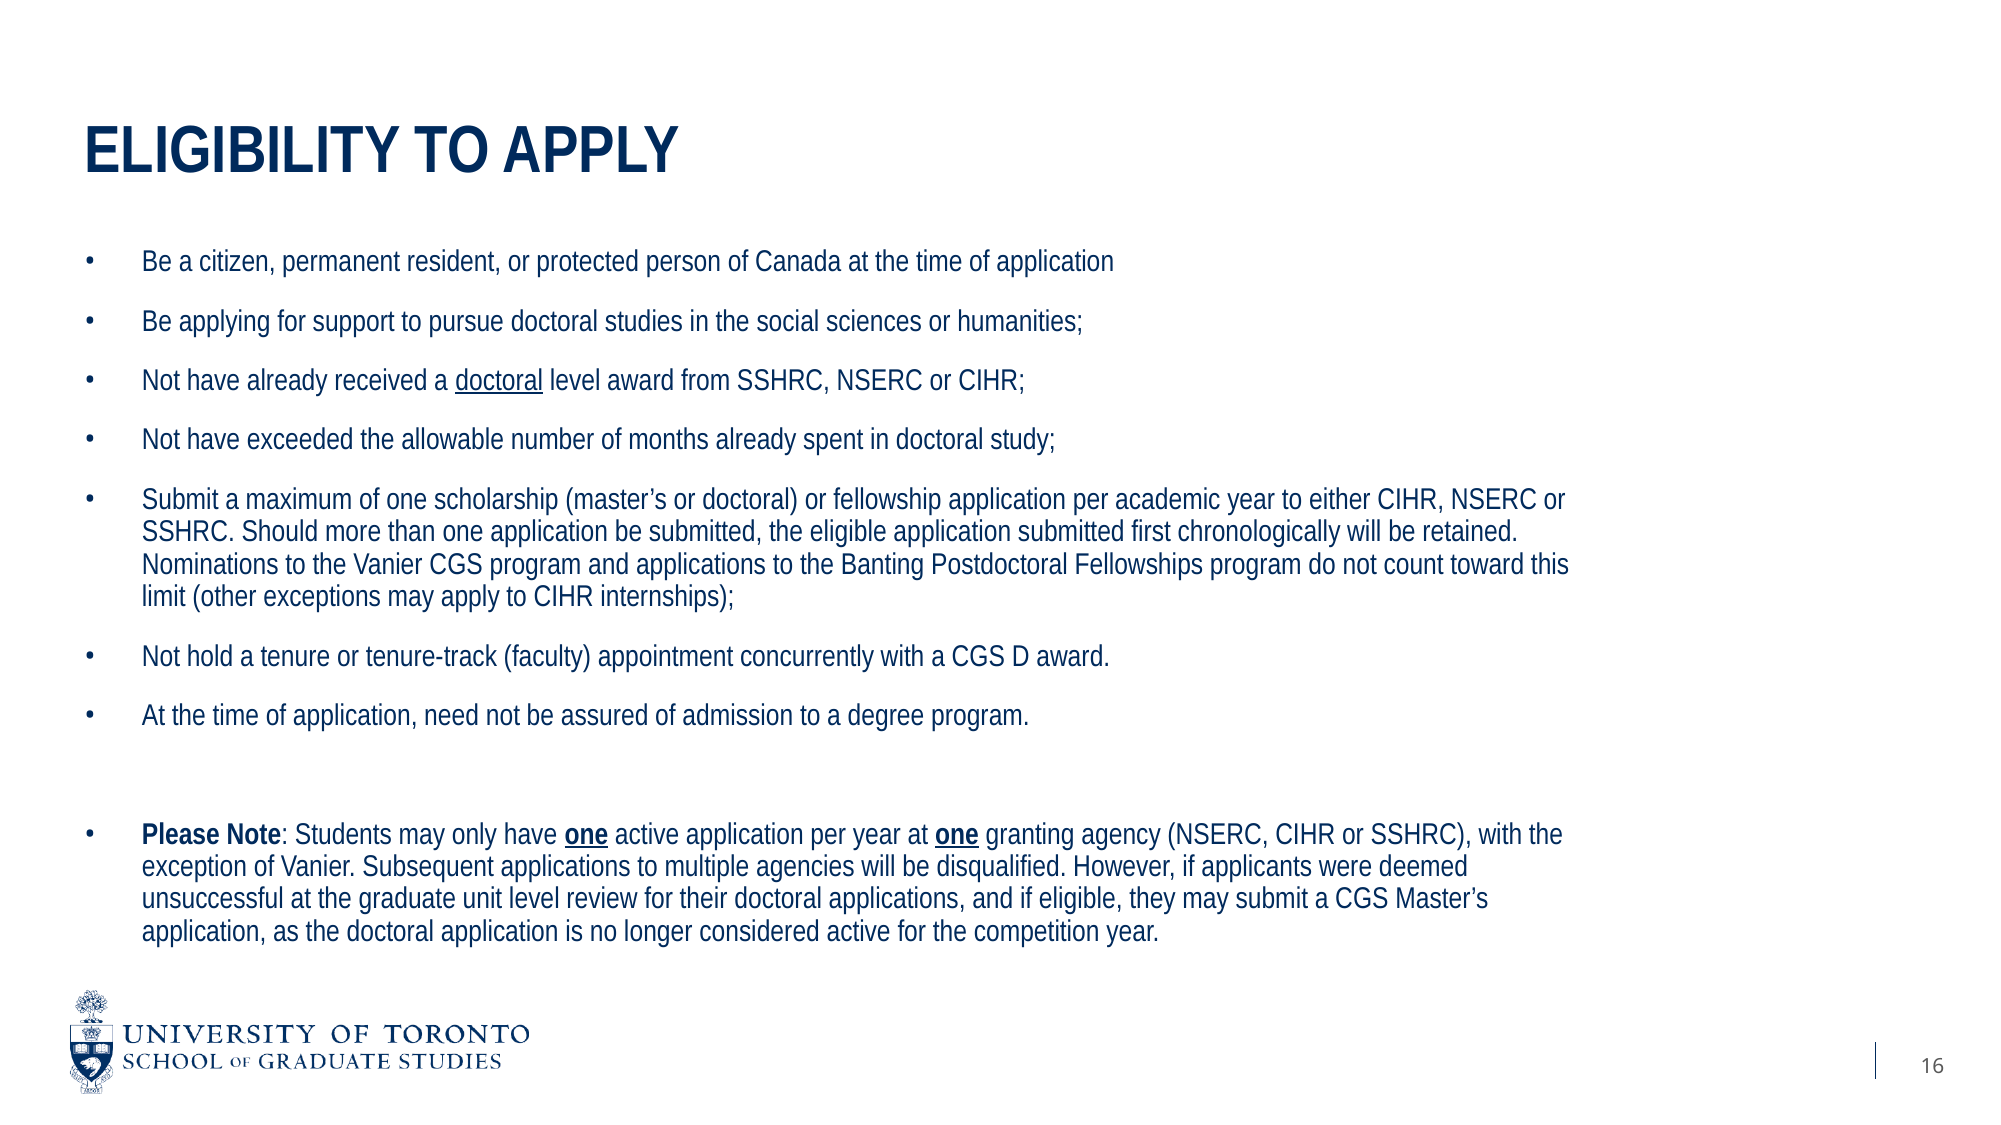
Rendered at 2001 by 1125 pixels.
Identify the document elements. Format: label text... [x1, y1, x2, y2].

slide_number 16 [1896, 1036, 1969, 1097]
title ELIGIBILITY TO APPLY [69, 50, 1630, 195]
list Be a citizen, permanent resident, or protected person of Canada at the time of application Be applying for support to pursue doctoral studies in the social sciences or humanities; Not have already received a doctoral level award from SSHRC, NSERC or CIHR; Not have exceeded the allowable number of months already spent in doctoral study; Submit a maximum of one scholarship (master’s or doctoral) or fellowship application per academic year to either CIHR, NSERC or SSHRC. Should more than one application be submitted, the eligible application submitted first chronologically will be retained. Nominations to the Vanier CGS program and applications to the Banting Postdoctoral Fellowships program do not count toward this limit (other exceptions may apply to CIHR internships); Not hold a tenure or tenure-track (faculty) appointment concurrently with a CGS D award. At the time of application, need not be assured of admission to a degree program. Please Note: Students may only have one active application per year at one granting agency (NSERC, CIHR or SSHRC), with the exception of Vanier. Subsequent applications to multiple agencies will be disqualified. However, if applicants were deemed unsuccessful at the graduate unit level review for their doctoral applications, and if eligible, they may submit a CGS Master’s application, as the doctoral application is no longer considered active for the competition year. [69, 238, 1630, 965]
picture [69, 981, 529, 1102]
